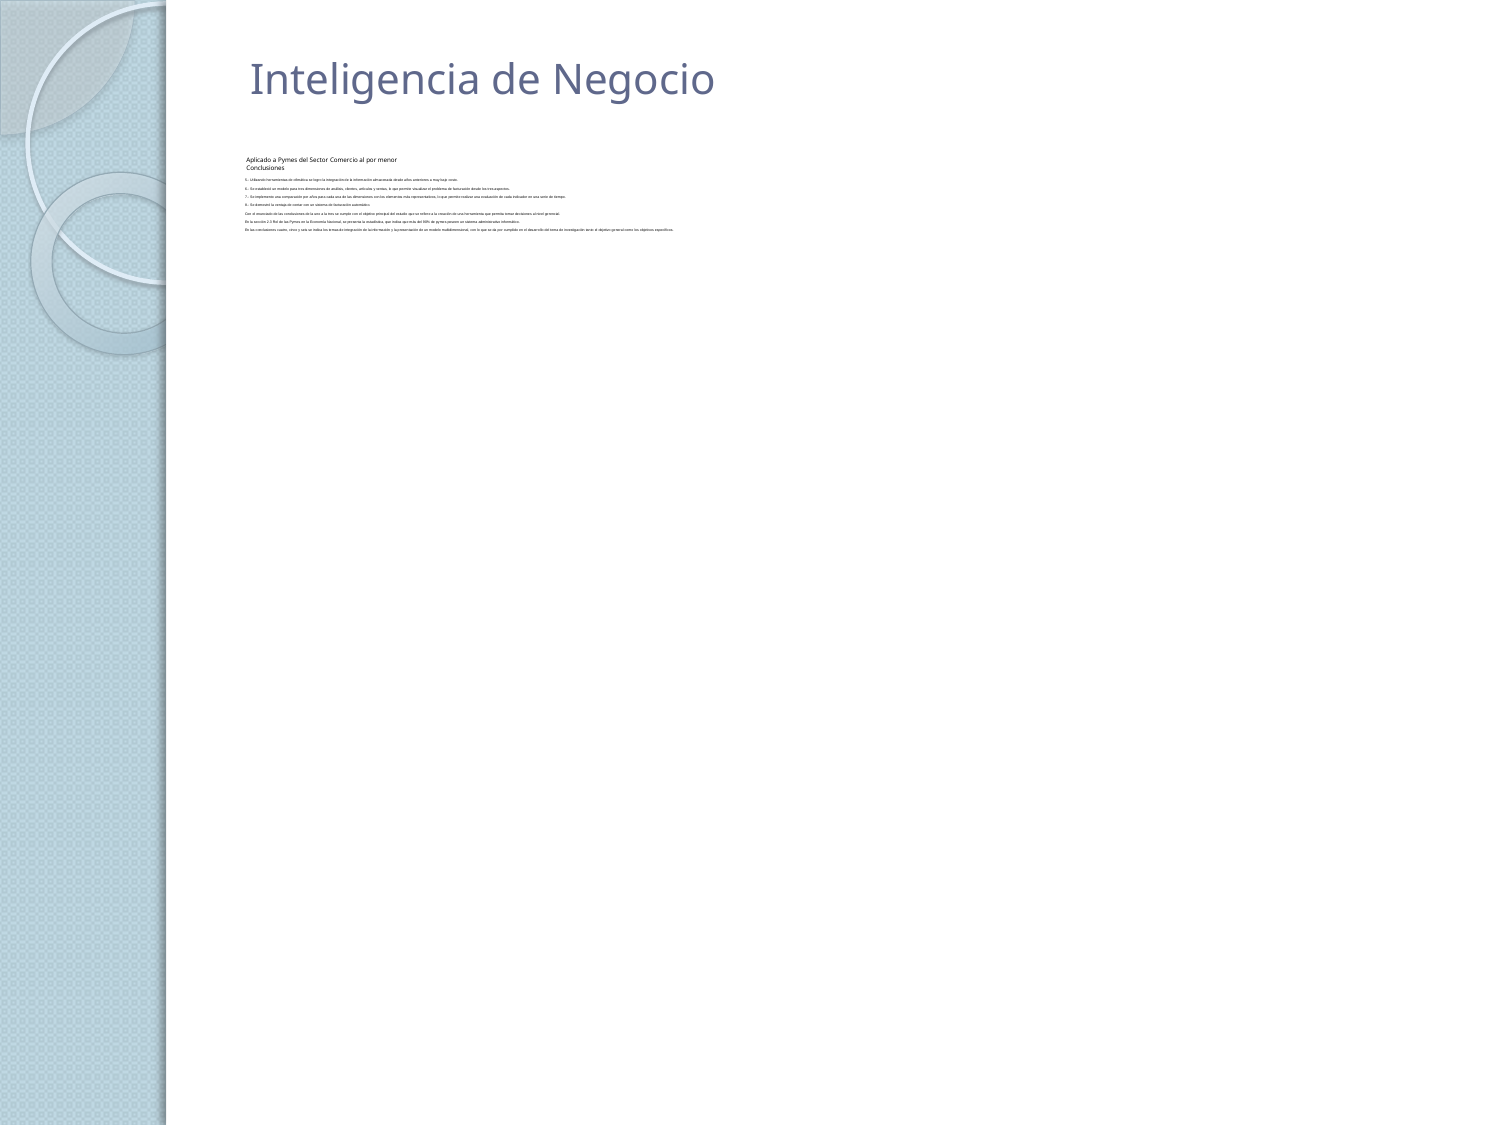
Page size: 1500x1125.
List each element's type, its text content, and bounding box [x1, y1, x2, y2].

title Inteligencia de Negocio [235, 45, 1466, 161]
text_box Aplicado a Pymes del Sector Comercio al por menor Conclusiones 5.- Utilizando herramientas de ofimática se logro la integración de la información almacenada desde años anteriores a muy bajo costo. 6.- Se estableció un modelo para tres dimensiones de análisis, clientes, artículos y ventas, lo que permite visualizar el problema de facturación desde los tres aspectos. 7.- Se implemento una comparación por años para cada una de las dimensiones con los elementos más representativos, lo que permite realizar una evaluación de cada indicador en una serie de tiempo. 8.- Se demostró la ventaja de contar con un sistema de facturación automático. Con el enunciado de las conclusiones de la uno a la tres se cumple con el objetivo principal del estudio que se refiere a la creación de una herramienta que permita tomar decisiones al nivel gerencial. En la sección 2.3 Rol de las Pymes en la Economía Nacional, se presenta la estadística, que indica que más del 90% de pymes poseen un sistema administrativo informático. En las conclusiones cuatro, cinco y seis se indica los temas de integración de la información y la presentación de un modelo multidimensional, con lo que se da por cumplido en el desarrollo del tema de investigación tanto el objetivo general como los objetivos específicos. [230, 148, 1446, 244]
